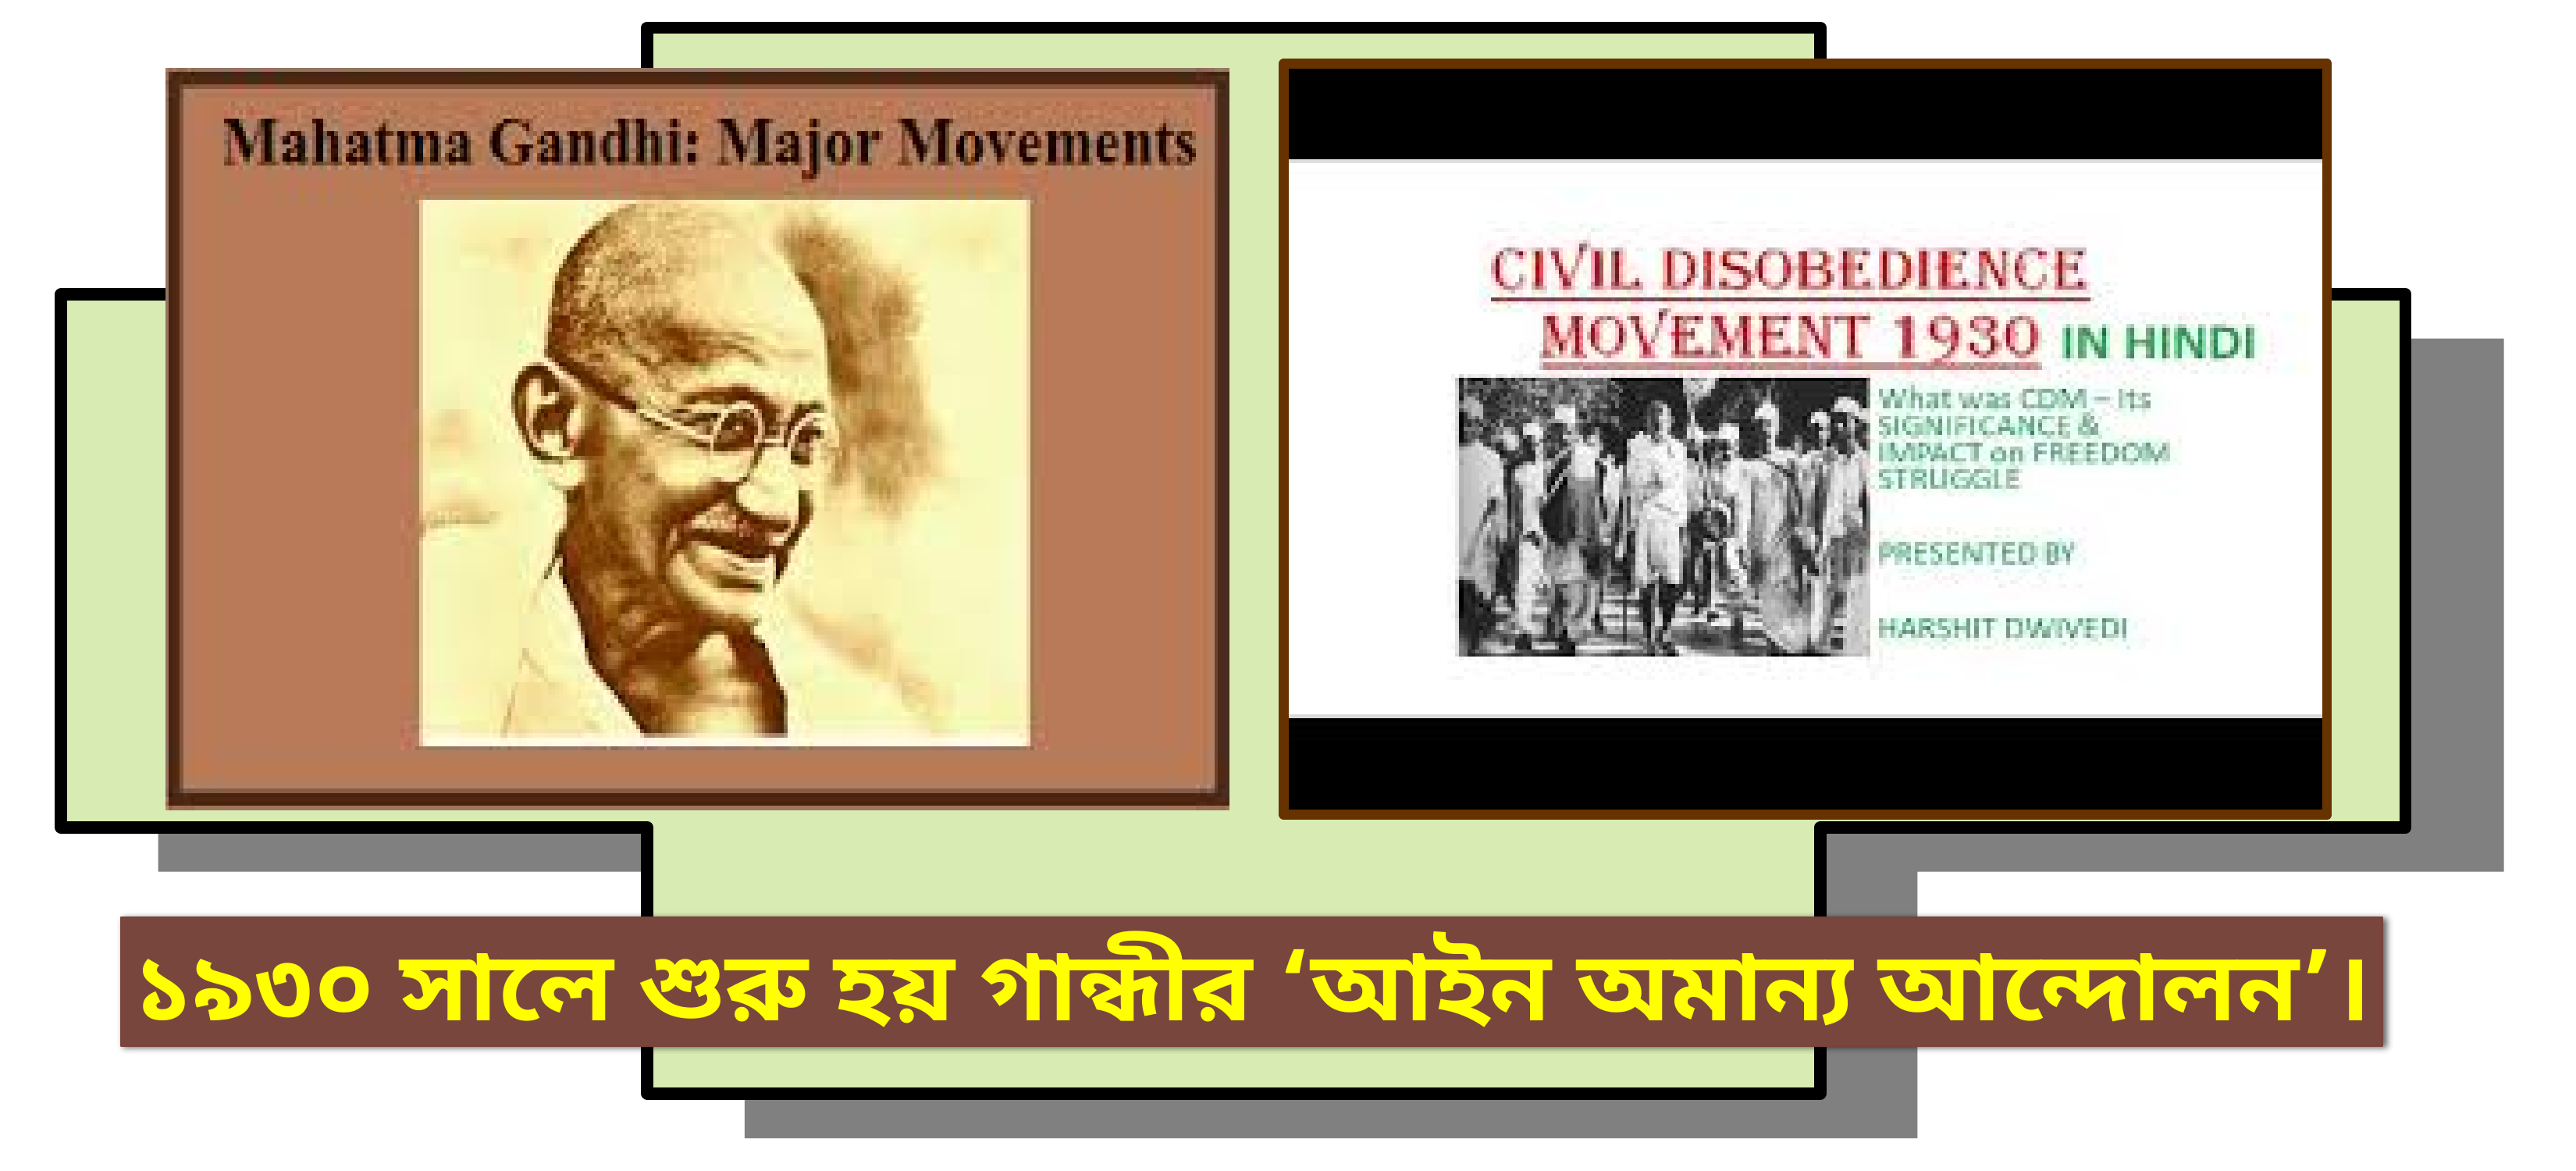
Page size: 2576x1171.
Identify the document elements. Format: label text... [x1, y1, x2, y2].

picture [1288, 67, 2323, 811]
picture [165, 67, 1230, 811]
text_box ১৯৩০ সালে শুরু হয় গান্ধীর ‘আইন অমান্য আন্দোলন’। [120, 917, 2383, 1047]
